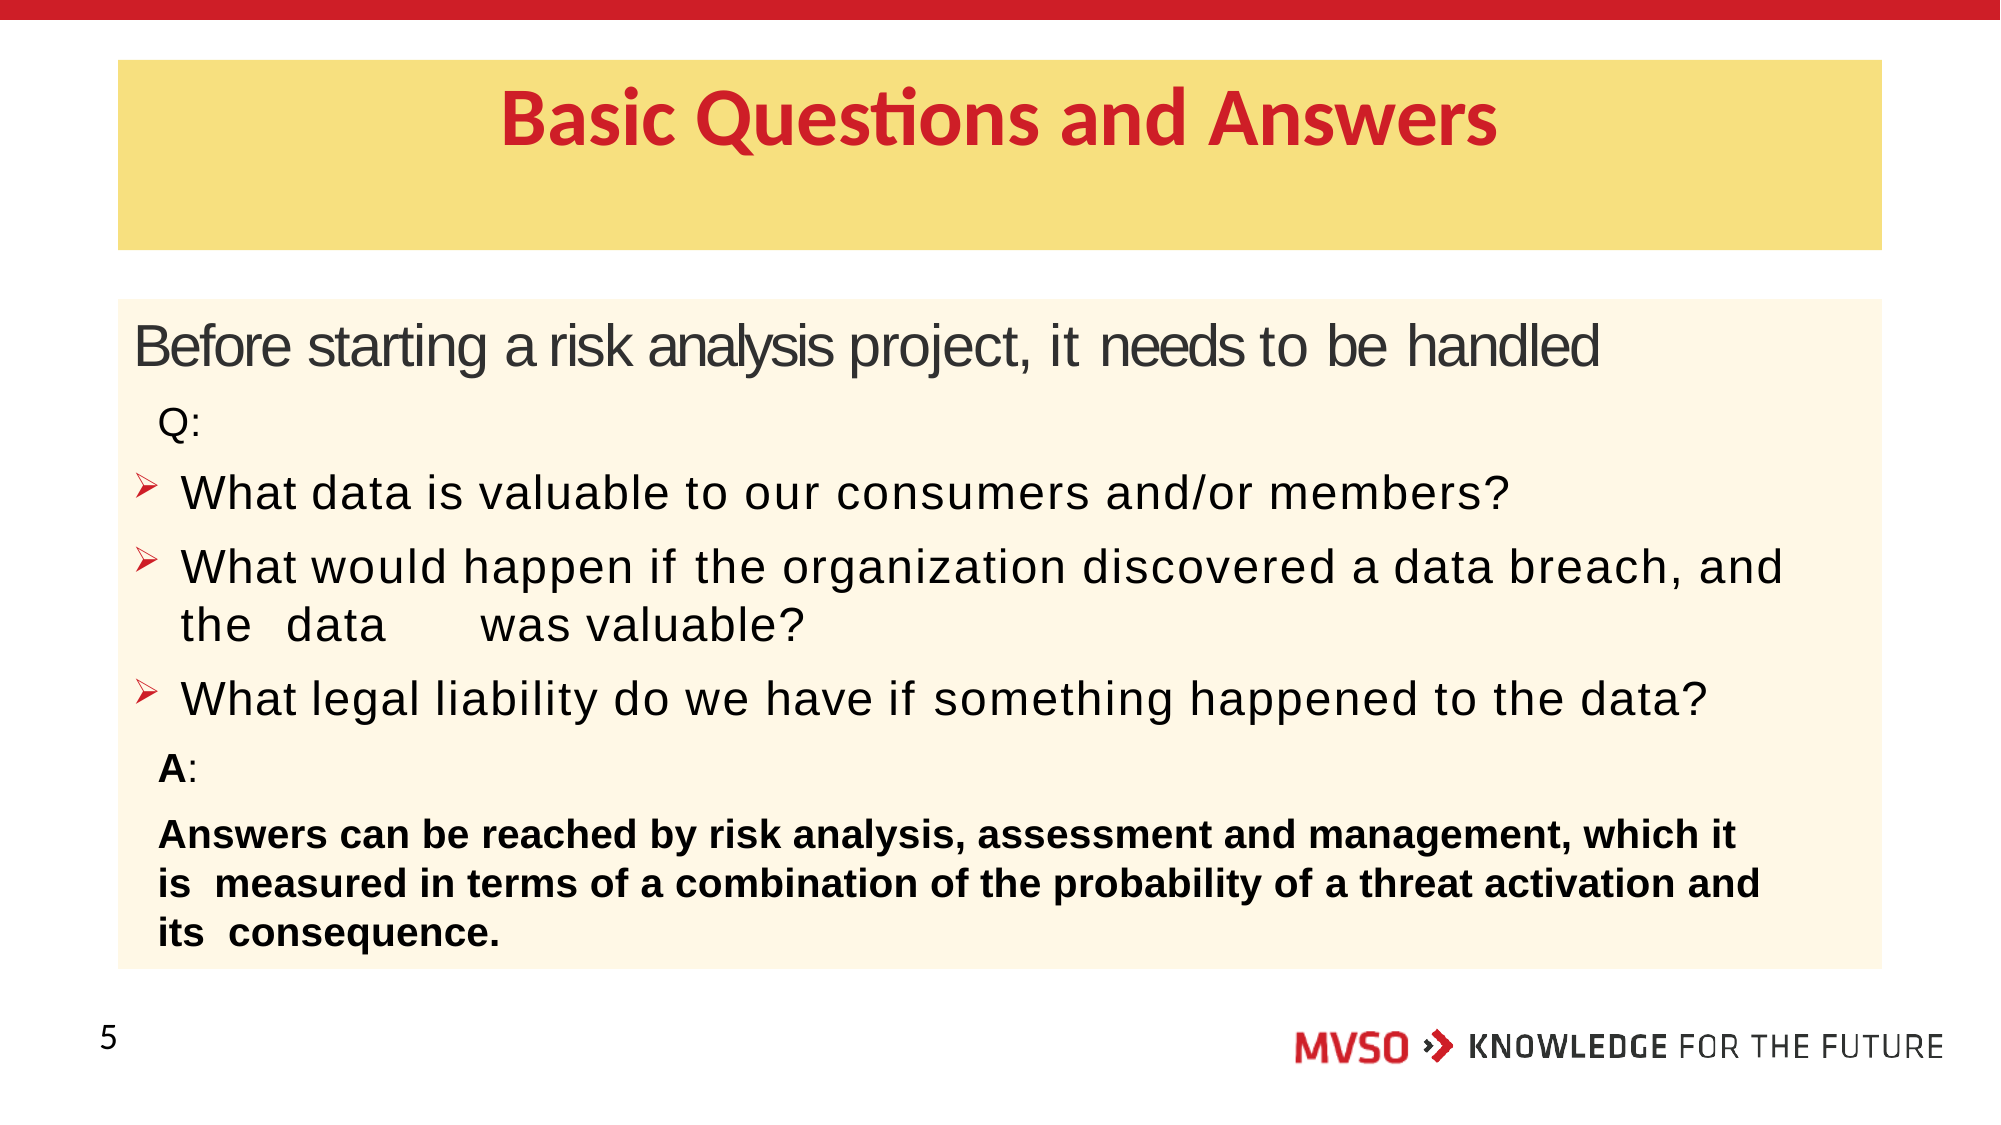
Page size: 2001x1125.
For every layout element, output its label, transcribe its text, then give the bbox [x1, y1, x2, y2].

picture [1680, 1034, 1694, 1058]
picture [1699, 1034, 1716, 1058]
picture [1470, 1034, 1488, 1058]
text_box [118, 299, 1882, 969]
picture [1590, 1034, 1604, 1058]
picture [1537, 1034, 1568, 1058]
picture [1492, 1034, 1511, 1058]
text_box [1287, 1015, 1422, 1071]
picture [1842, 1034, 1858, 1058]
picture [1928, 1034, 1943, 1058]
text_box Before starting a risk analysis project, it needs to be handled Q: What data is valuable to our consumers and/or members? What would happen if the organization discovered a data breach, and the data was valuable? What legal liability do we have if something happened to the data? A: Answers can be reached by risk analysis, assessment and management, which it is measured in terms of a combination of the probability of a threat activation and its consequence. [126, 280, 1867, 955]
picture [1906, 1034, 1924, 1058]
picture [1609, 1034, 1626, 1058]
picture [1722, 1034, 1739, 1058]
picture [1795, 1034, 1809, 1058]
picture [1631, 1034, 1647, 1058]
picture [1423, 1028, 1454, 1063]
picture [1823, 1034, 1837, 1058]
picture [1652, 1034, 1666, 1058]
picture [1516, 1034, 1533, 1058]
title Basic Questions and Answers [118, 59, 1882, 251]
slide_number 5 [92, 1019, 144, 1125]
picture [1883, 1034, 1900, 1058]
